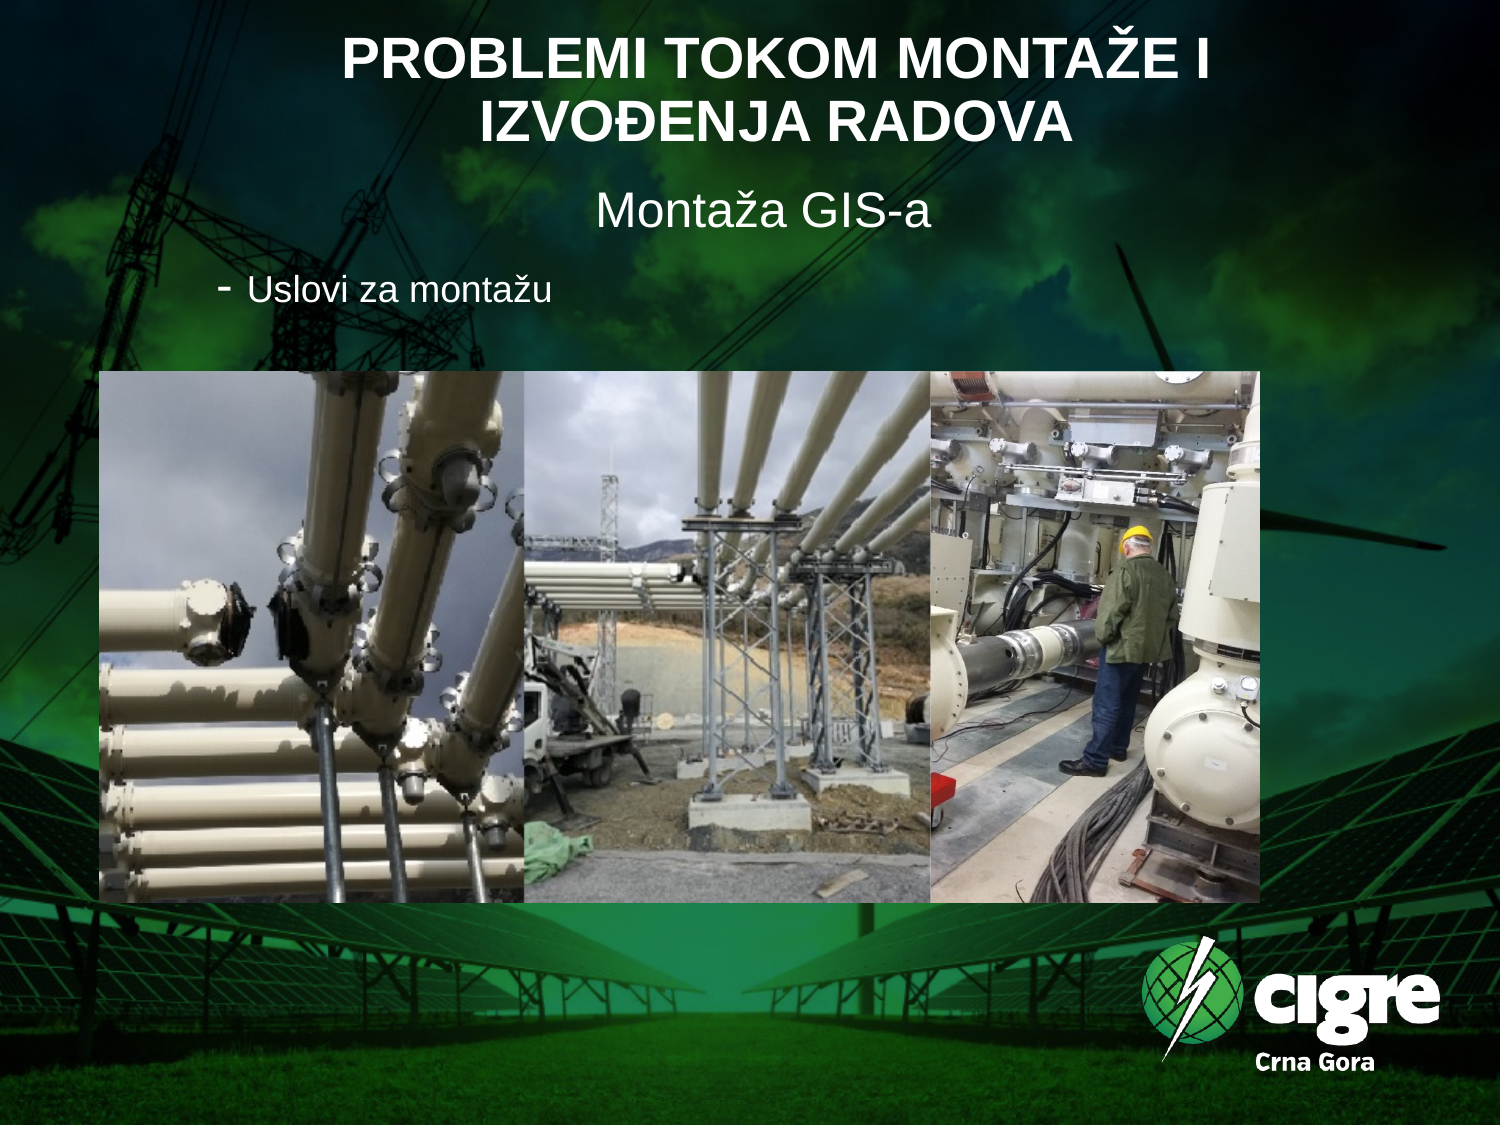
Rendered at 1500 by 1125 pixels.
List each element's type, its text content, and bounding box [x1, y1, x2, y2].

subtitle Montaža GIS-a - Uslovi za montažu [201, 176, 1326, 473]
subtitle Montaža GIS-a - Uslovi za montažu [201, 802, 1326, 961]
title PROBLEMI TOKOM MONTAŽE I IZVOĐENJA RADOVA [214, 21, 1340, 162]
picture [0, 0, 1500, 1125]
